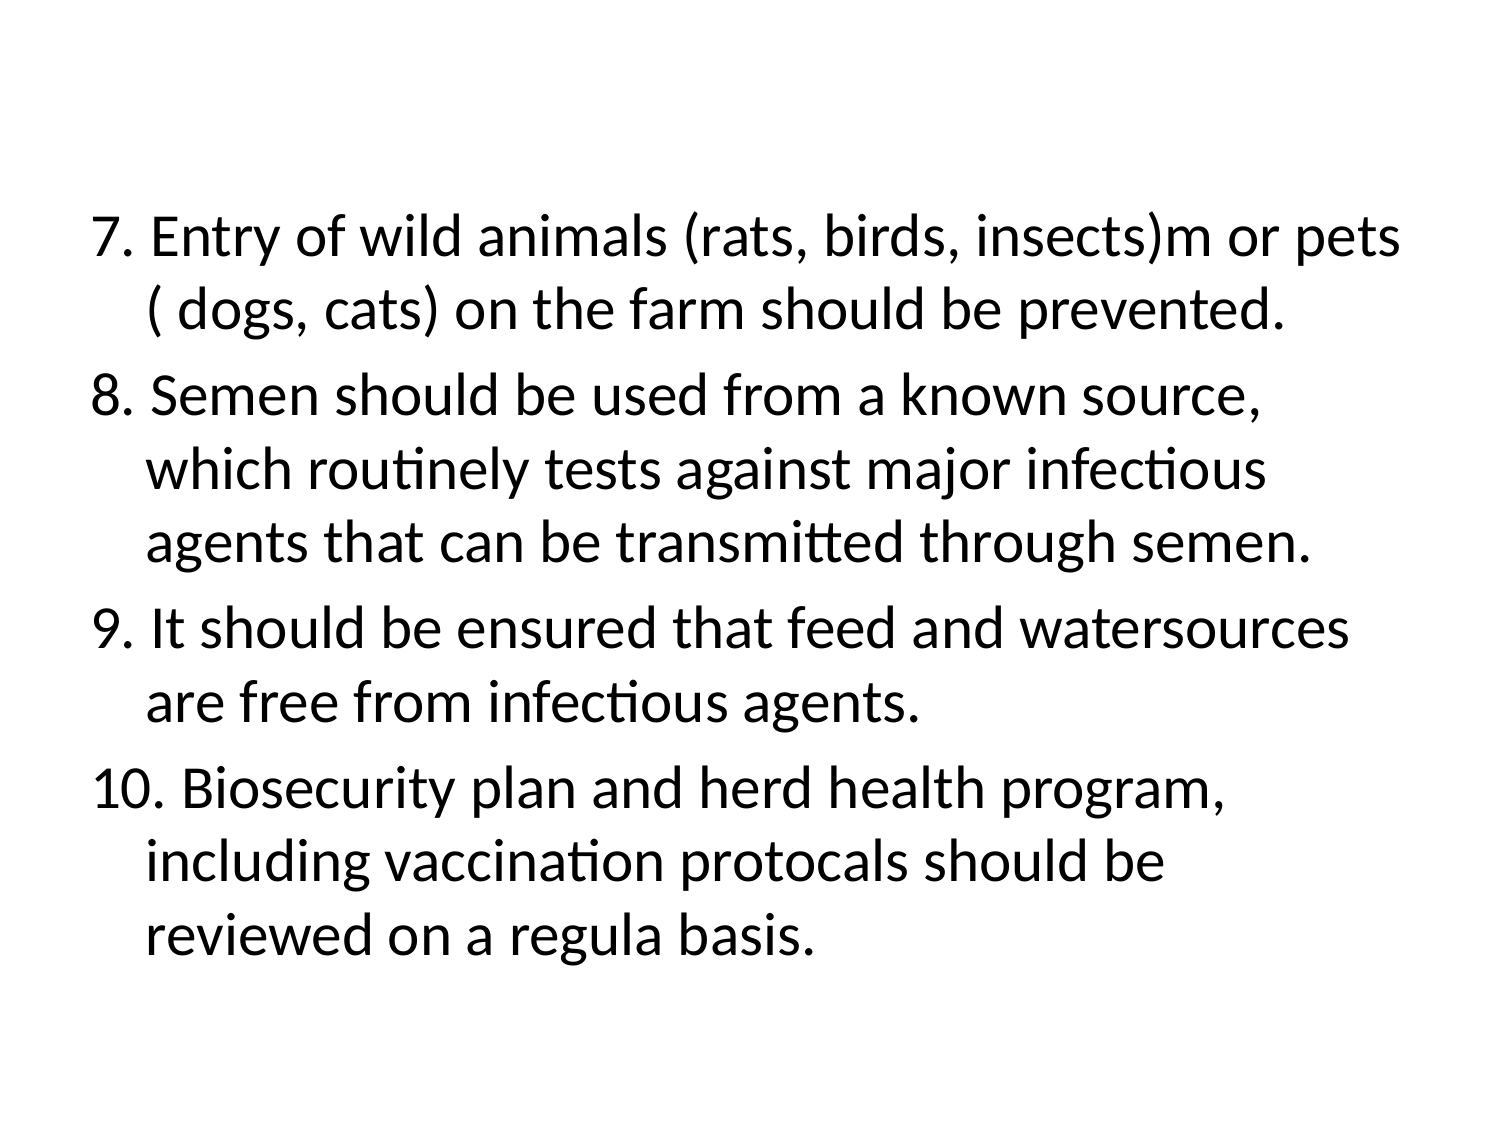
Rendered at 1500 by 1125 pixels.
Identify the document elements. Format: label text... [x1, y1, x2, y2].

list 7. Entry of wild animals (rats, birds, insects)m or pets ( dogs, cats) on the farm should be prevented. 8. Semen should be used from a known source, which routinely tests against major infectious agents that can be transmitted through semen. 9. It should be ensured that feed and watersources are free from infectious agents. 10. Biosecurity plan and herd health program, including vaccination protocals should be reviewed on a regula basis. [75, 187, 1425, 1005]
